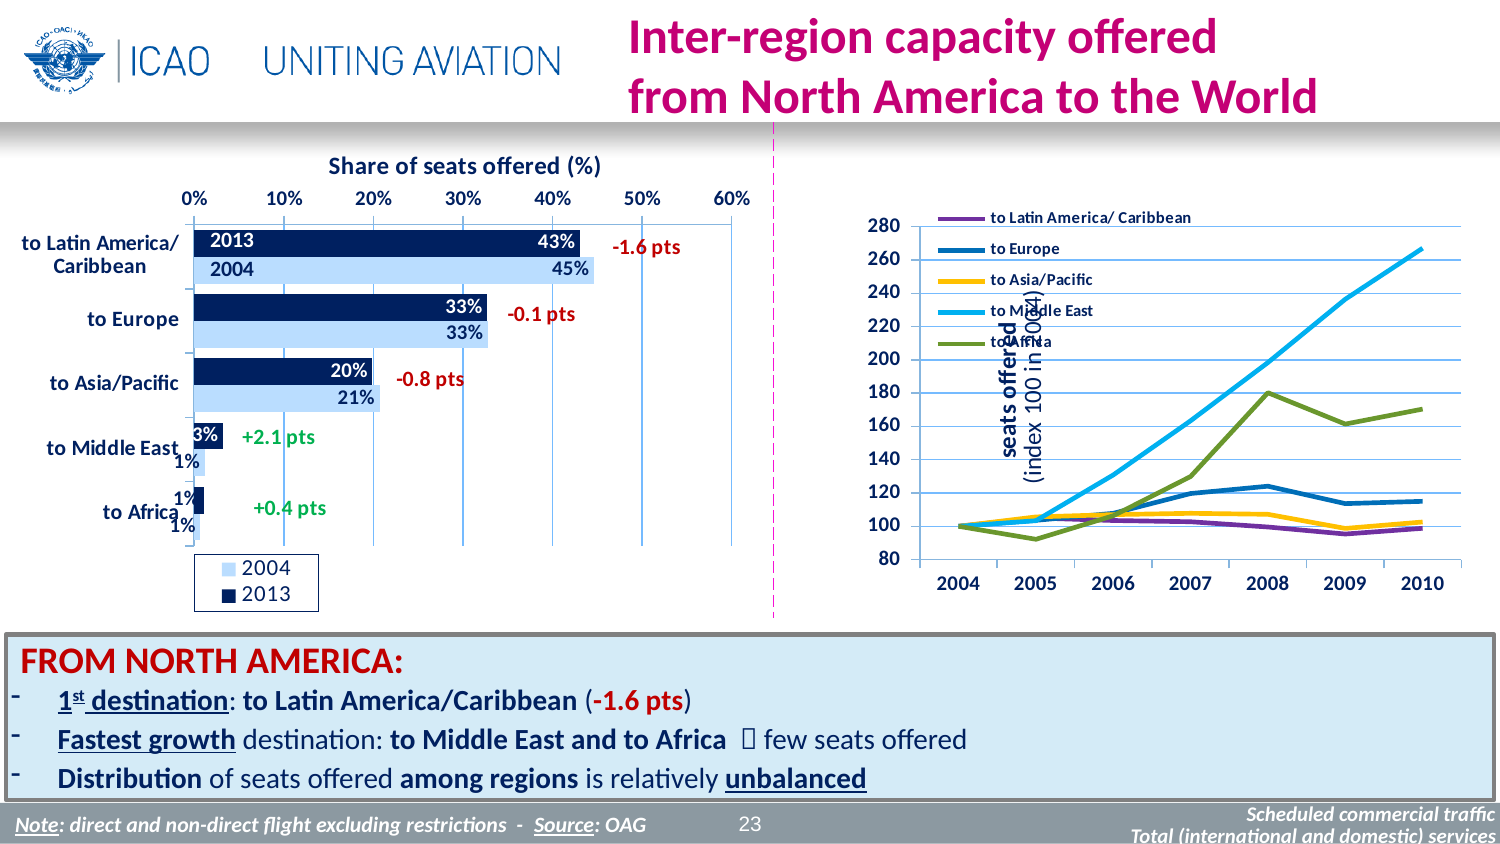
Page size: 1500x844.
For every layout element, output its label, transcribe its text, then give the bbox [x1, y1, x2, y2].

text_box Inter-region capacity offered from North America to the World [560, 0, 1500, 127]
chart [0, 146, 768, 620]
text_box 1st destination: to Latin America/Caribbean (-1.6 pts) Fastest growth destination: to Middle East and to Africa  few seats offered Distribution of seats offered among regions is relatively unbalanced [9, 680, 1496, 802]
text_box [4, 694, 9, 802]
picture [0, 0, 1500, 161]
text_box Scheduled commercial traffic [772, 792, 1500, 802]
text_box FROM NORTH AMERICA: [4, 623, 1496, 694]
slide_number 23 [0, 802, 1500, 844]
chart [796, 161, 1477, 613]
